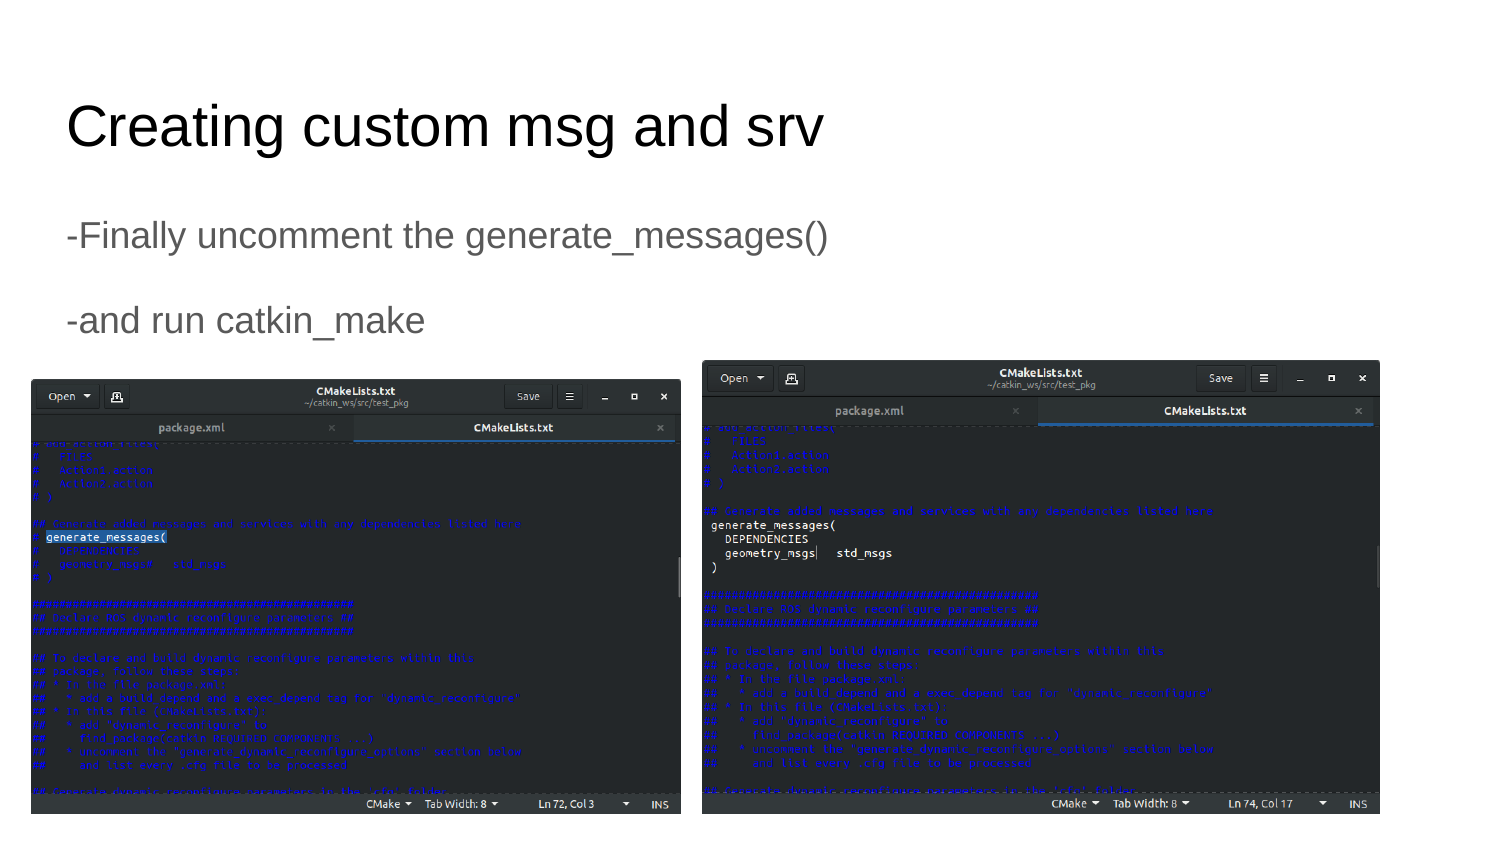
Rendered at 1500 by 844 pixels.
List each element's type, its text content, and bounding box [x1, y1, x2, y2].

title Creating custom msg and srv [51, 72, 1449, 167]
list -Finally uncomment the generate_messages() -and run catkin_make [51, 189, 1449, 750]
picture [701, 360, 1380, 814]
picture [31, 379, 681, 814]
